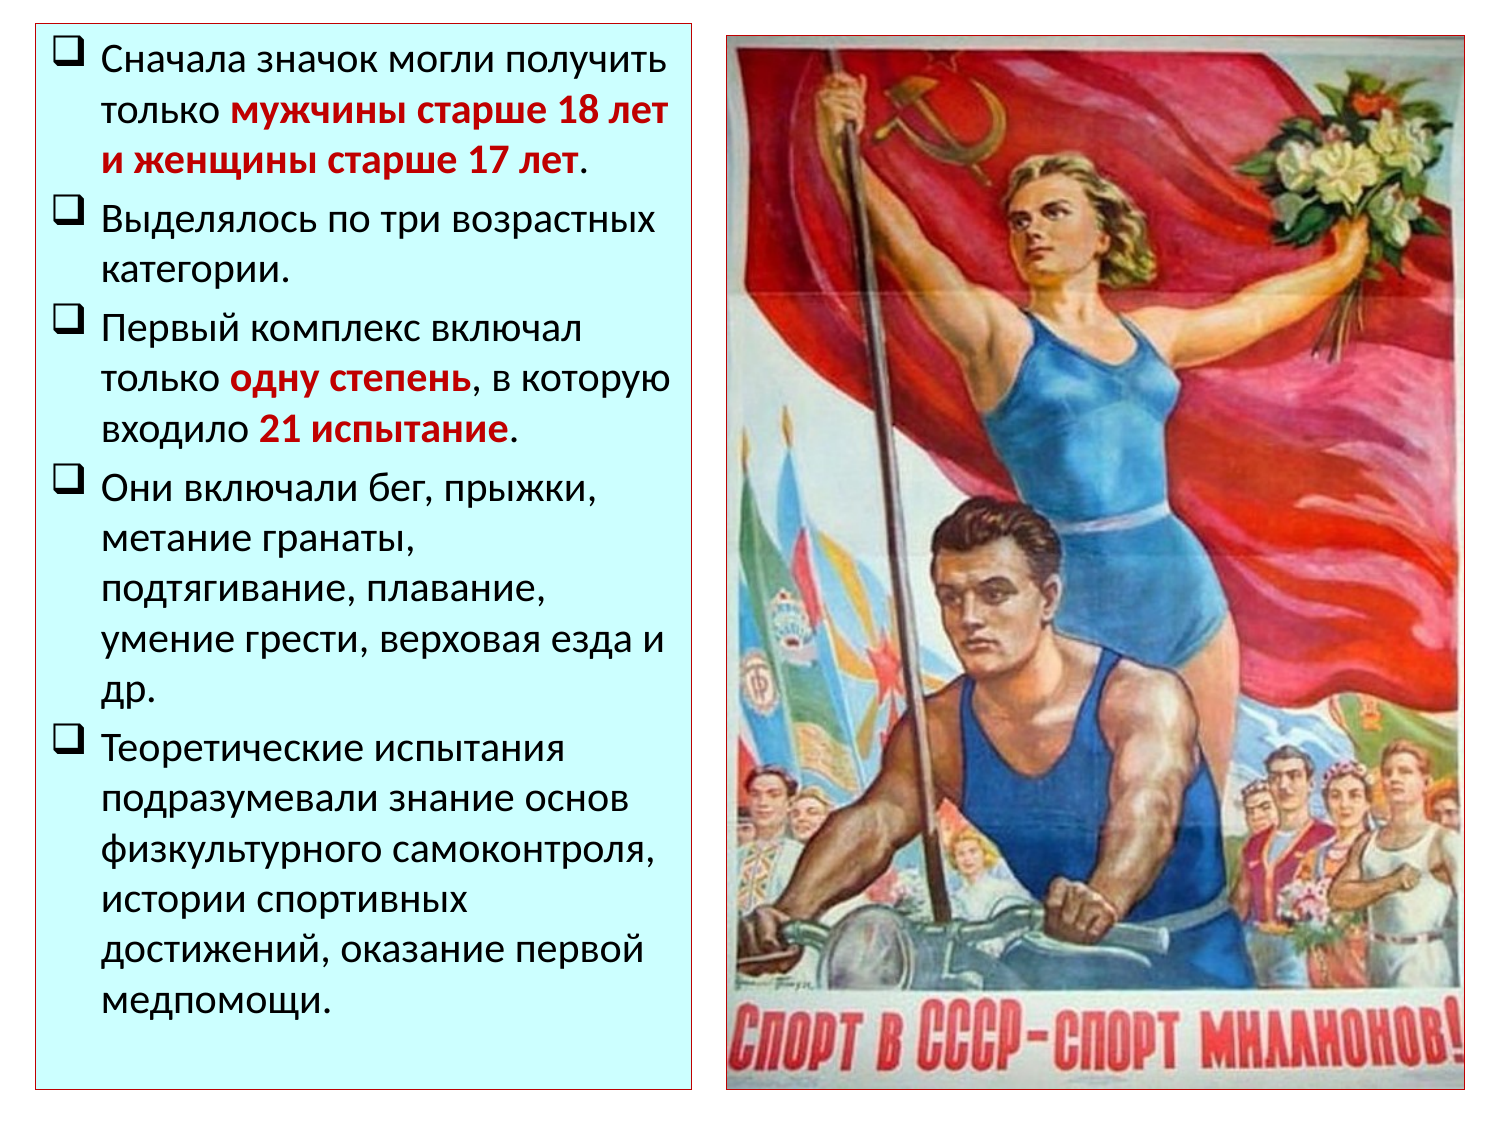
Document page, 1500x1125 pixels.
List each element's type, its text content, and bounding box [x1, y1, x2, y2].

picture [726, 34, 1466, 1091]
list Сначала значок могли получить только мужчины старше 18 лет и женщины старше 17 лет. Выделялось по три возрастных категории. Первый комплекс включал только одну степень, в которую входило 21 испытание. Они включали бег, прыжки, метание гранаты, подтягивание, плавание, умение грести, верховая езда и др. Теоретические испытания подразумевали знание основ физкультурного самоконтроля, истории спортивных достижений, оказание первой медпомощи. [35, 23, 692, 1090]
